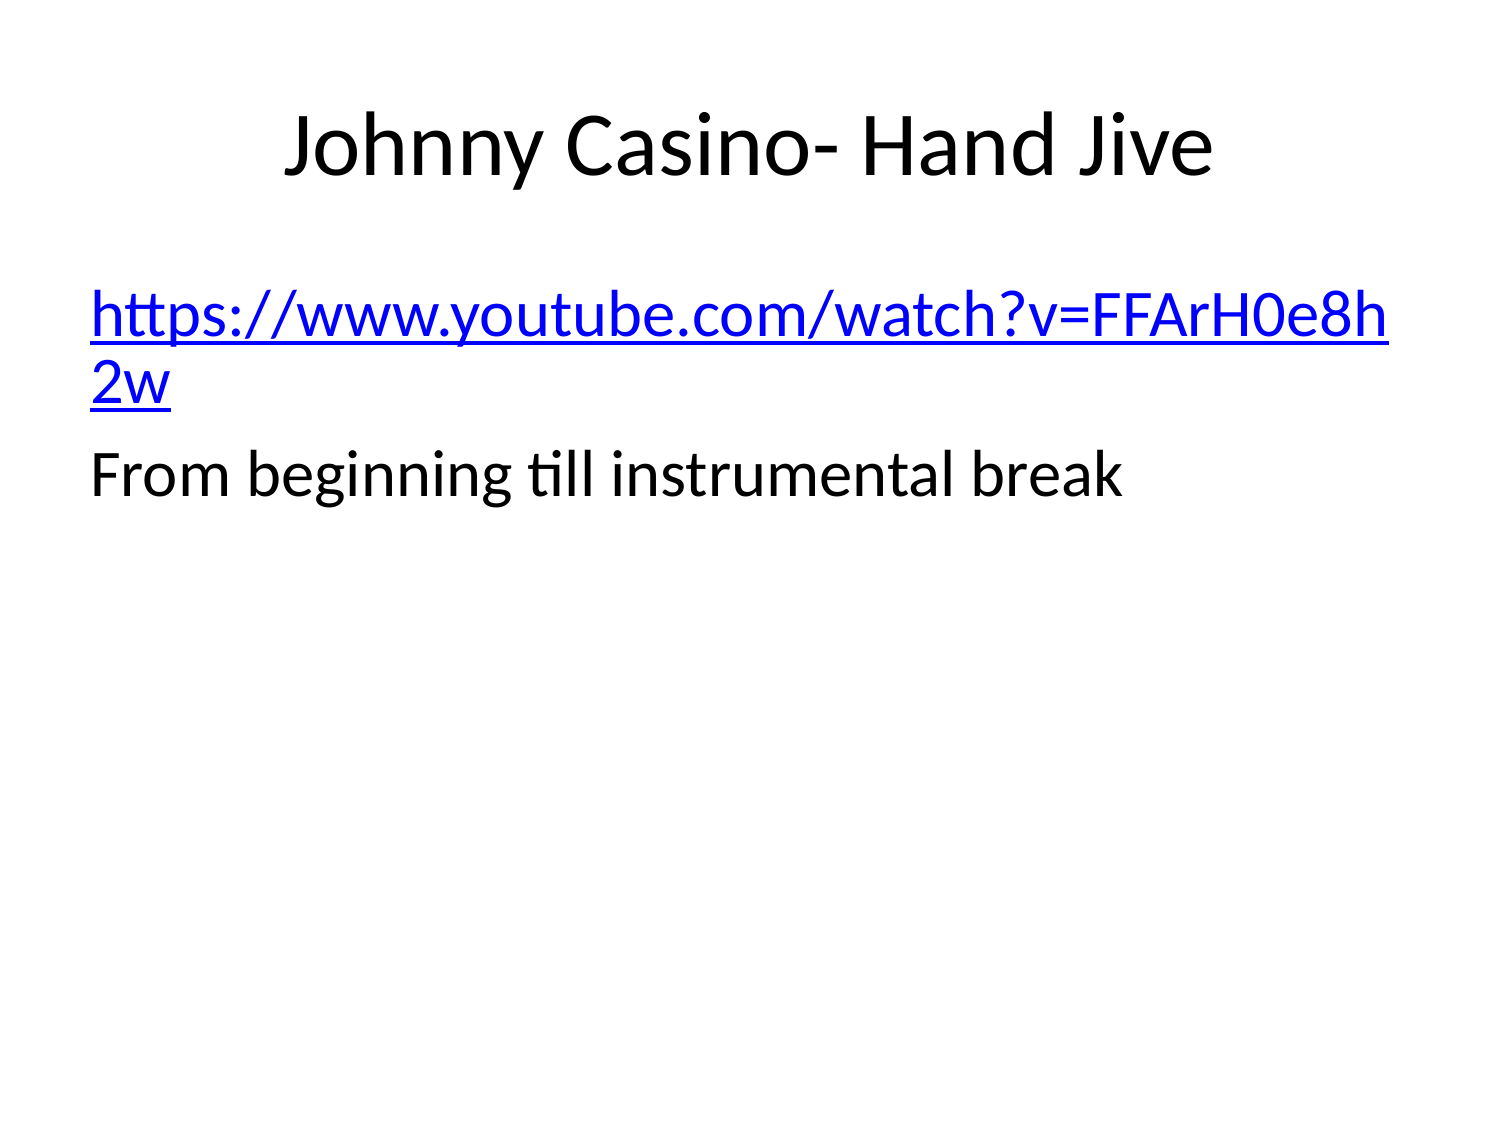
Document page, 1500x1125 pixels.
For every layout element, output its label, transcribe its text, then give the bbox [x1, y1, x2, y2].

list https://www.youtube.com/watch?v=FFArH0e8h2w From beginning till instrumental break [75, 262, 1425, 1005]
title Johnny Casino- Hand Jive [75, 45, 1425, 233]
